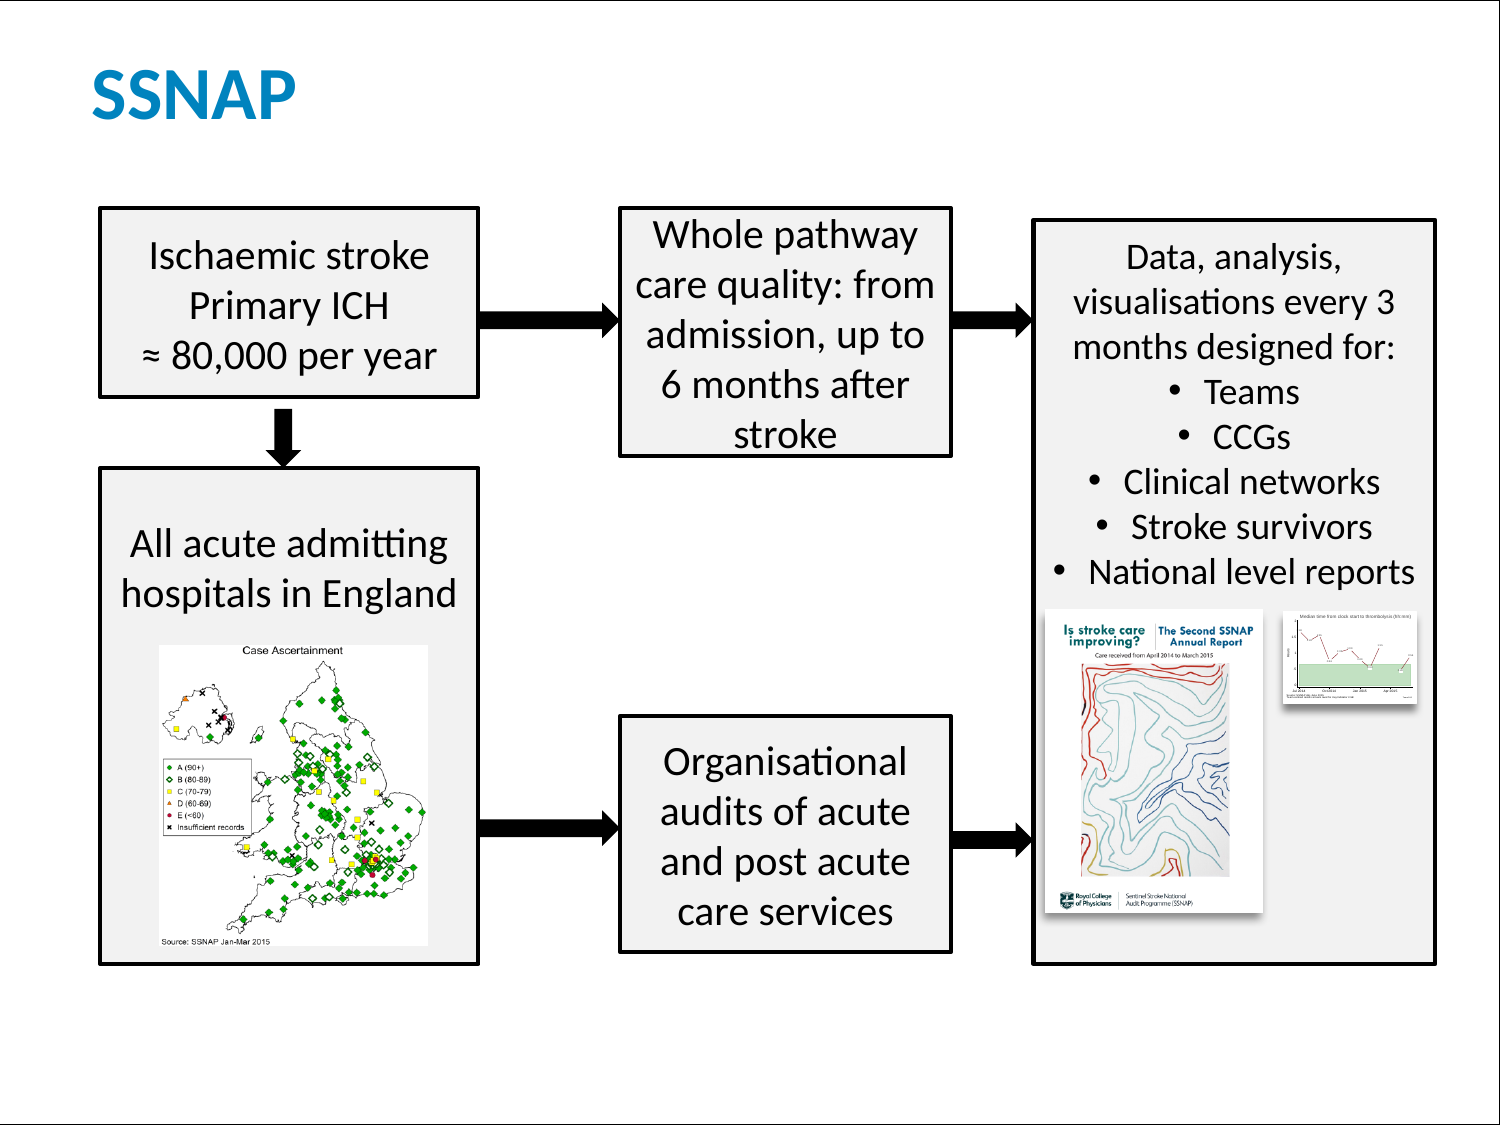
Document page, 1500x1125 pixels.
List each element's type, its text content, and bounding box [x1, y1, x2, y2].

text_box All acute admitting hospitals in England [98, 466, 480, 966]
text_box [476, 808, 623, 848]
picture [1281, 609, 1418, 705]
text_box Data, analysis, visualisations every 3 months designed for: Teams CCGs Clinical networks Stroke survivors National level reports [1031, 218, 1437, 966]
text_box [0, 0, 1500, 1125]
text_box [263, 406, 303, 471]
text_box Ischaemic stroke Primary ICH ≈ 80,000 per year [98, 206, 480, 399]
text_box [476, 300, 623, 340]
picture [159, 644, 429, 947]
text_box [948, 820, 1036, 860]
title SSNAP [76, 54, 1388, 192]
text_box [948, 300, 1036, 340]
picture [1045, 609, 1263, 913]
text_box Organisational audits of acute and post acute care services [618, 714, 953, 954]
text_box Whole pathway care quality: from admission, up to 6 months after stroke [618, 206, 953, 458]
